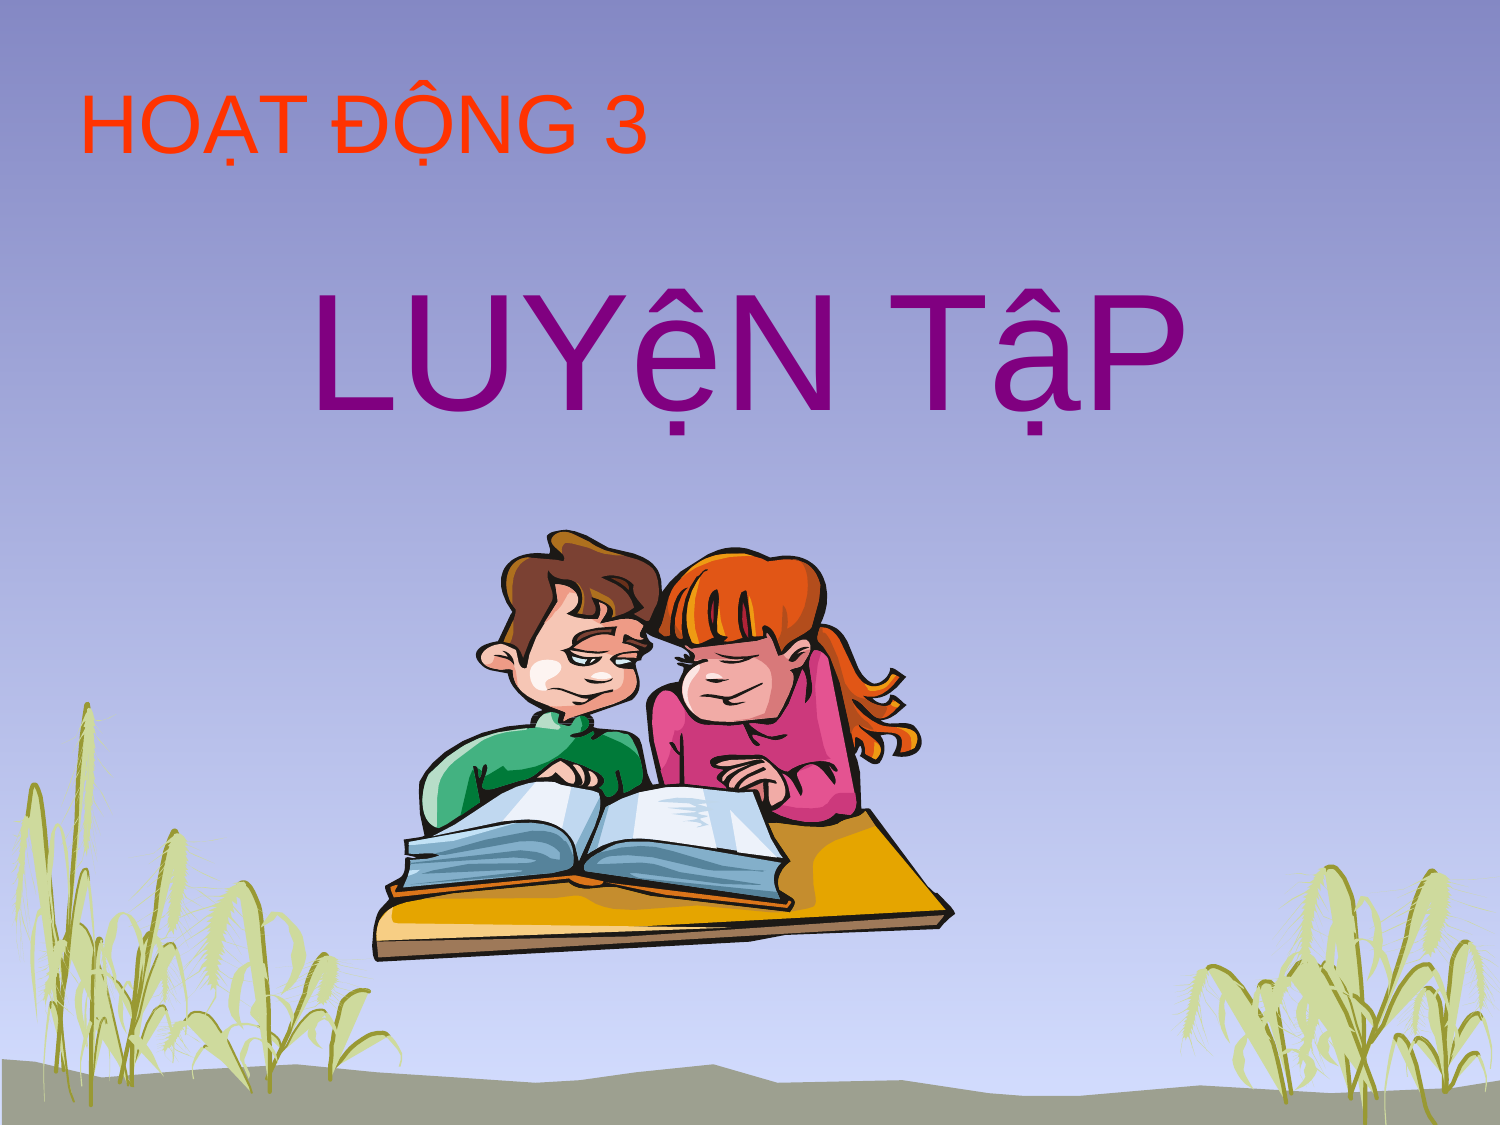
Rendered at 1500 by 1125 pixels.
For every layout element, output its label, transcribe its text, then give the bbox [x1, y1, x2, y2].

title LUYệN TậP [112, 249, 1388, 438]
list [371, 529, 956, 962]
text_box HOẠT ĐỘNG 3 [63, 62, 666, 178]
